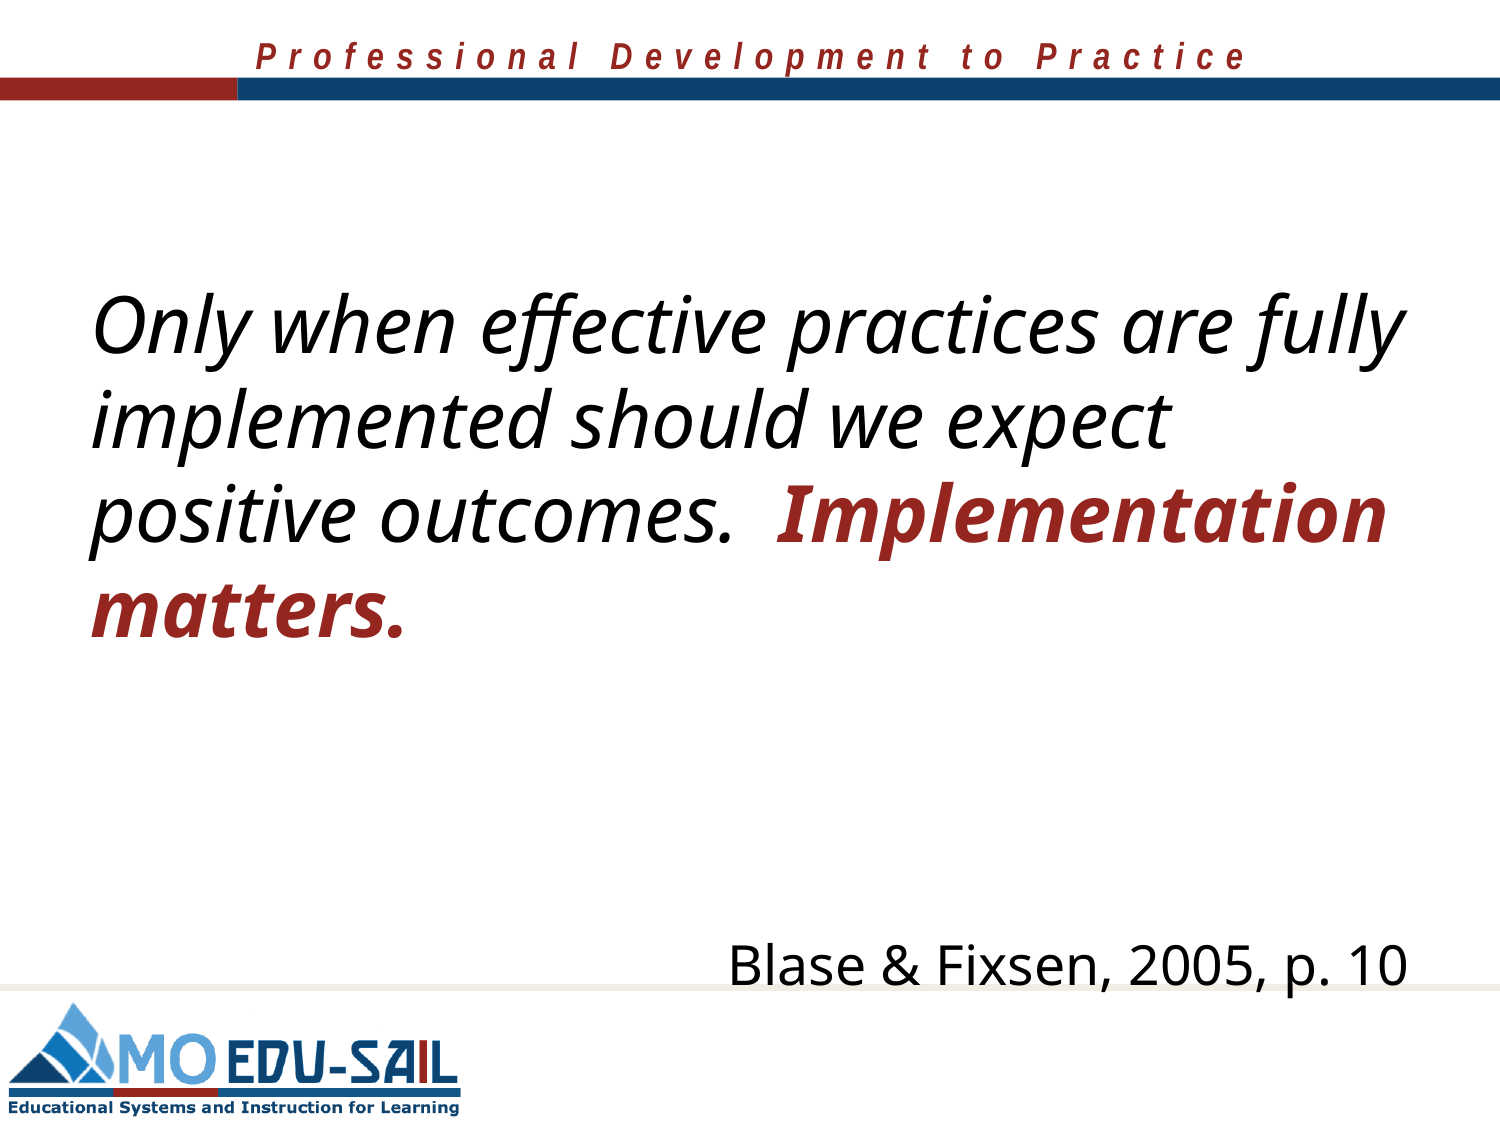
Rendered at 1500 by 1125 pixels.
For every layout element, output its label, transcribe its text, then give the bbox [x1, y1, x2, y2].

picture [8, 997, 475, 1120]
list Only when effective practices are fully implemented should we expect positive outcomes. Implementation matters. Blase & Fixsen, 2005, p. 10 [75, 174, 1425, 1005]
